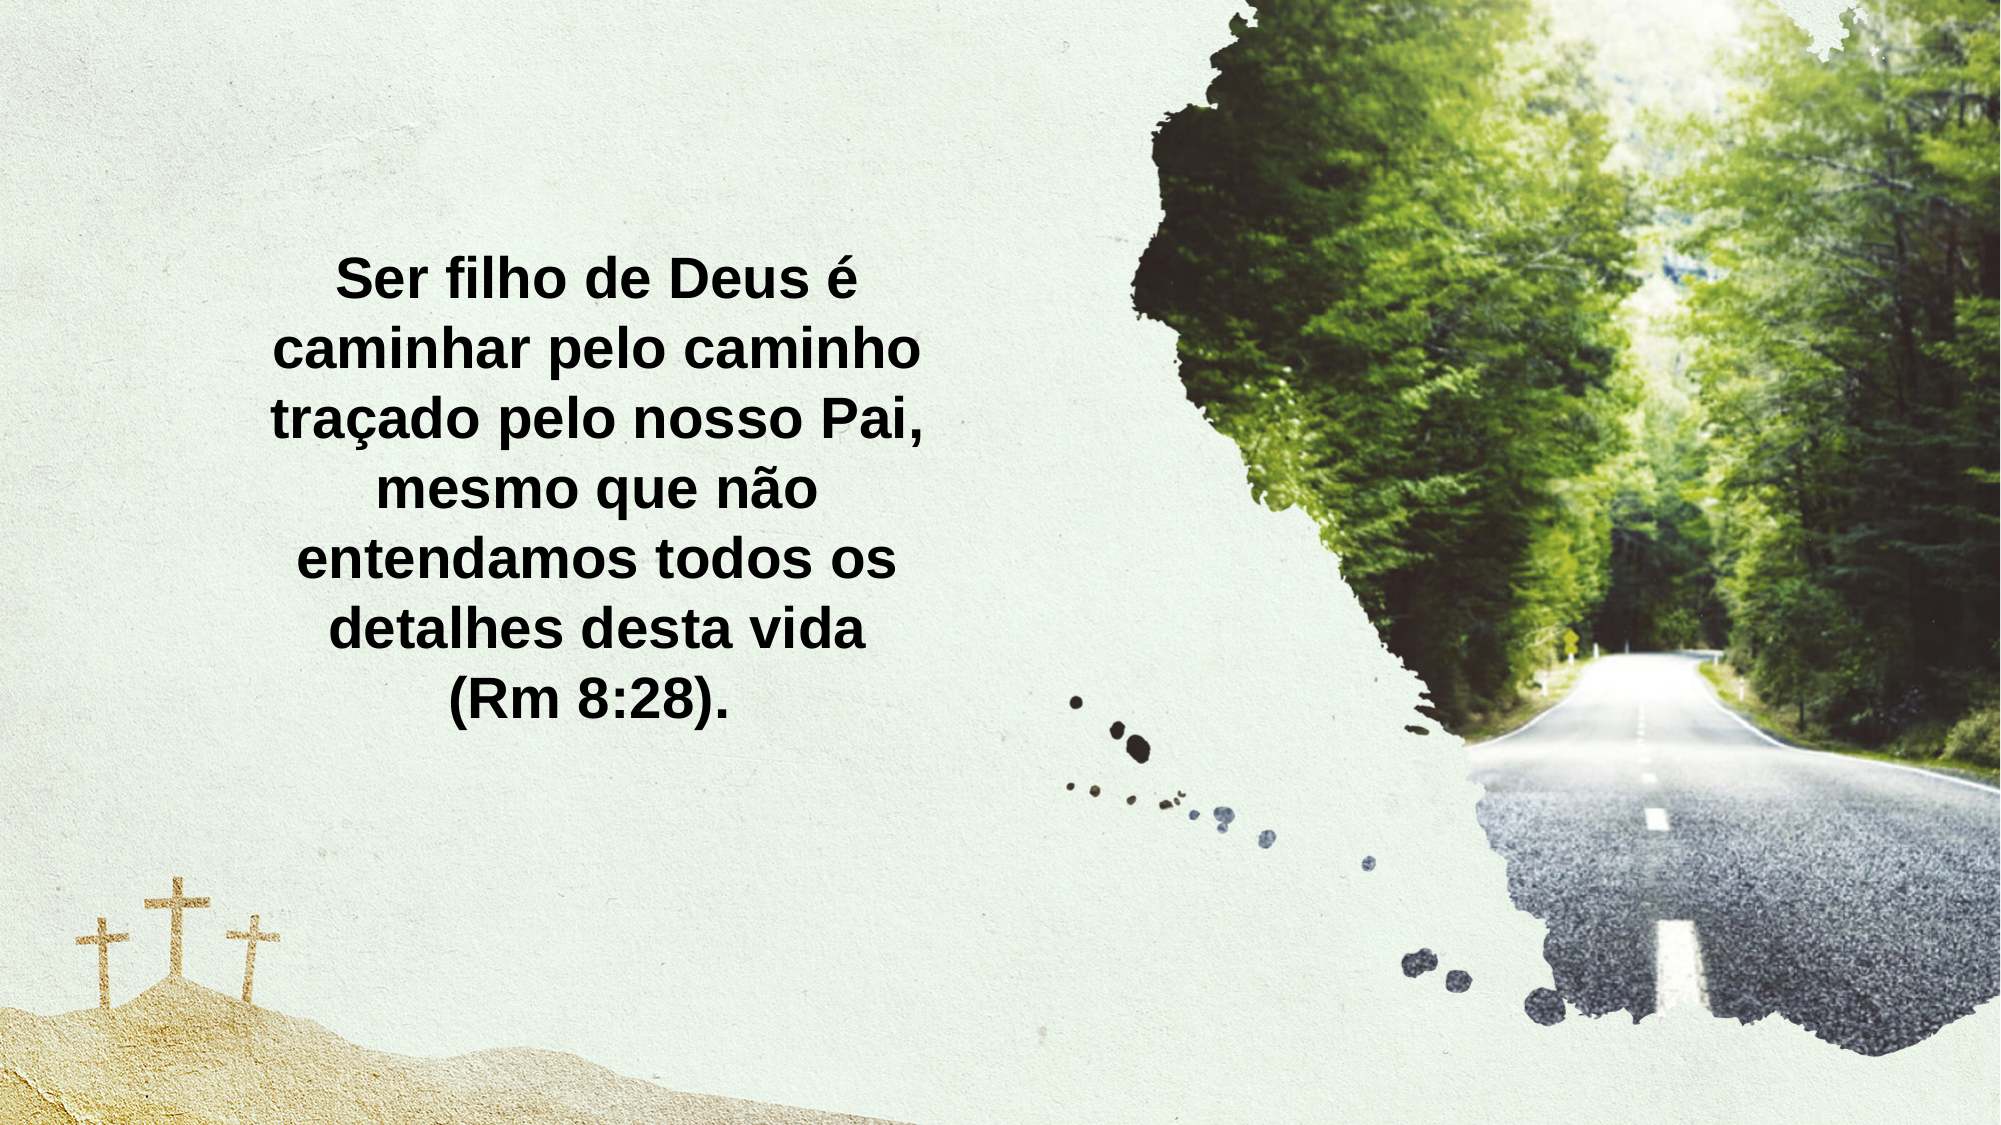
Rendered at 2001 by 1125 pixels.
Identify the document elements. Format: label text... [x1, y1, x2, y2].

text_box Ser filho de Deus é caminhar pelo caminho traçado pelo nosso Pai, mesmo que não entendamos todos os detalhes desta vida (Rm 8:28). [195, 232, 1000, 738]
picture [0, 0, 2001, 1125]
